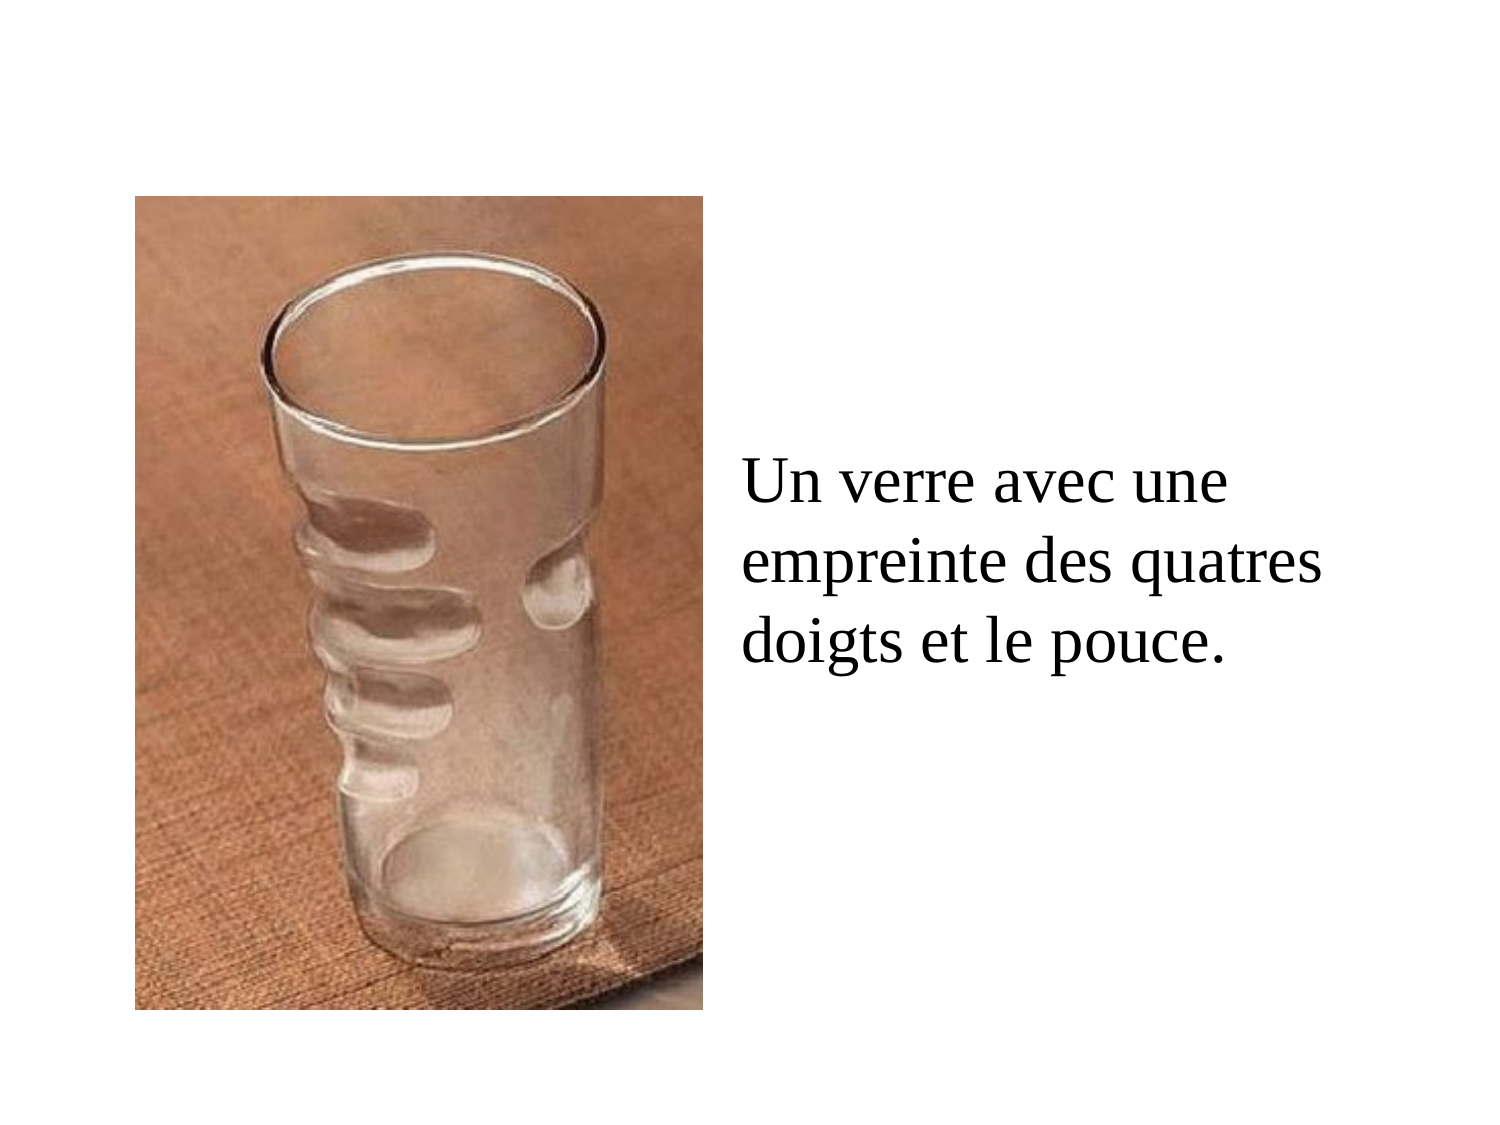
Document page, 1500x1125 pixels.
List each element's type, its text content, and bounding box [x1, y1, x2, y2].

picture [135, 196, 703, 1010]
text_box Un verre avec une empreinte des quatres doigts et le pouce. [726, 428, 1477, 684]
